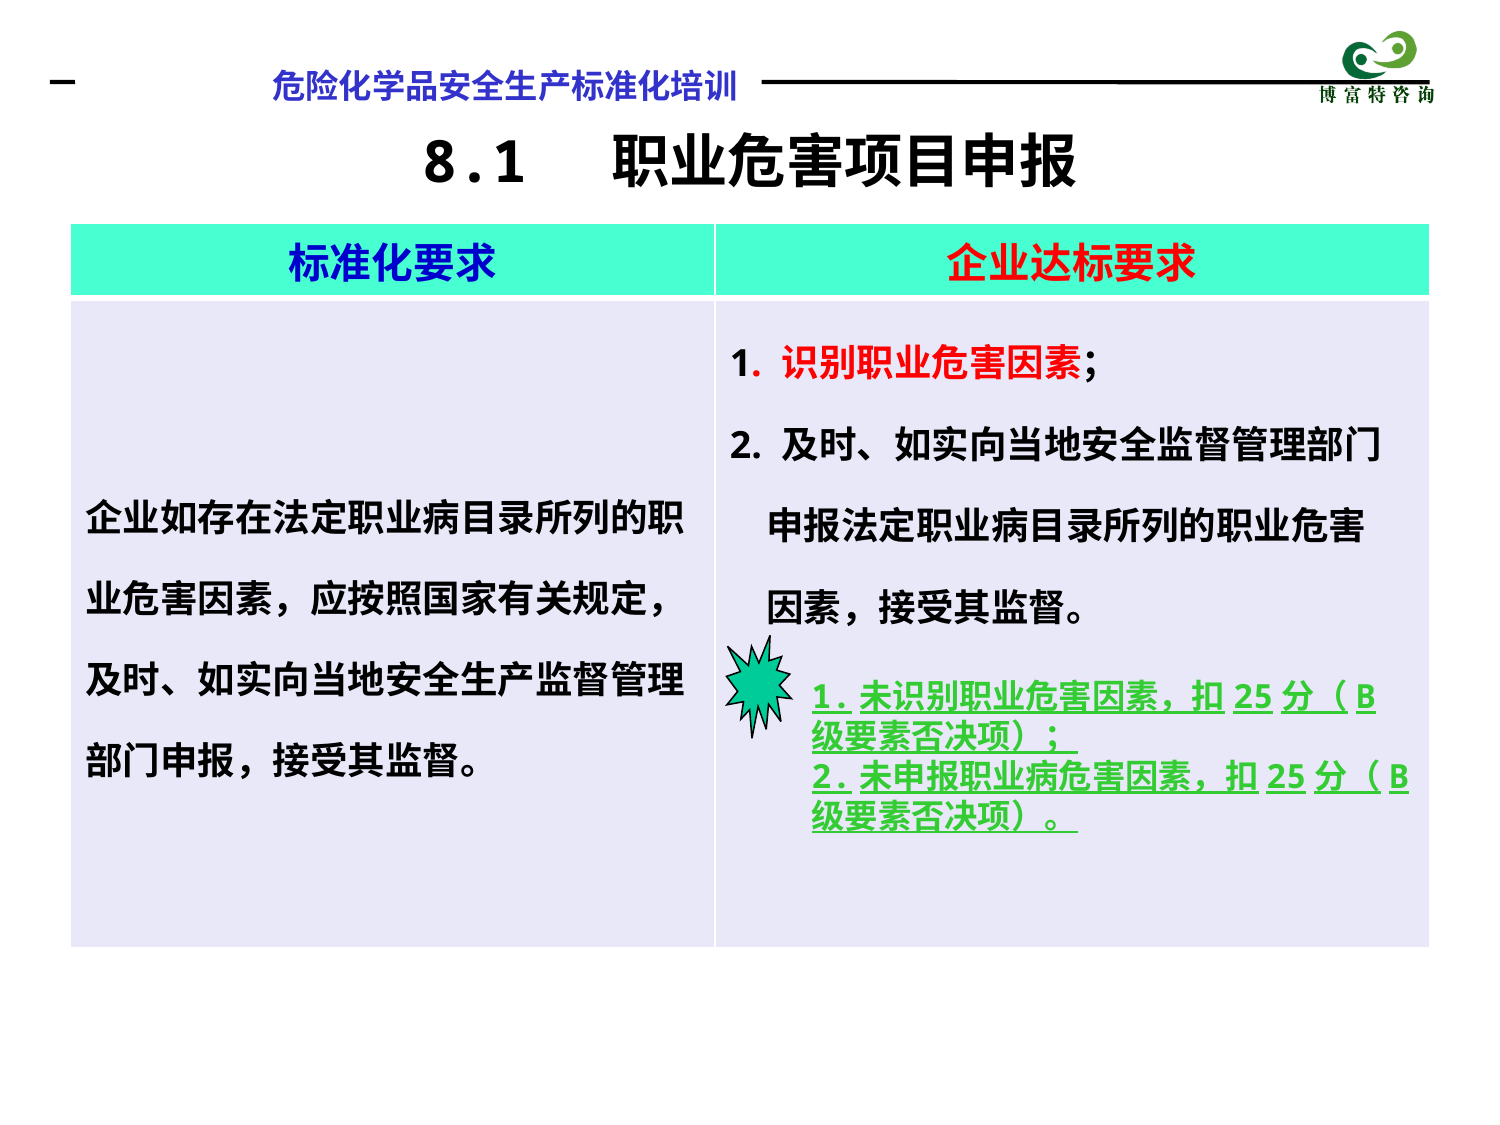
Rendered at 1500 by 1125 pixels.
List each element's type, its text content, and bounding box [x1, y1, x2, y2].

picture [1305, 30, 1453, 106]
text_box [726, 635, 792, 739]
table_header 标准化要求 [71, 224, 714, 295]
text_box 1.未识别职业危害因素，扣25分（B级要素否决项）； 2.未申报职业病危害因素，扣25分（B级要素否决项）。 [796, 667, 1430, 798]
table_header 企业达标要求 [716, 224, 1429, 295]
table_cell 1. 识别职业危害因素； 2. 及时、如实向当地安全监督管理部门 申报法定职业病目录所列的职业危害 因素，接受其监督。 [716, 301, 1429, 947]
list 8.1 职业危害项目申报 [0, 117, 1500, 200]
table_cell 企业如存在法定职业病目录所列的职业危害因素，应按照国家有关规定，及时、如实向当地安全生产监督管理部门申报，接受其监督。 [71, 301, 714, 947]
